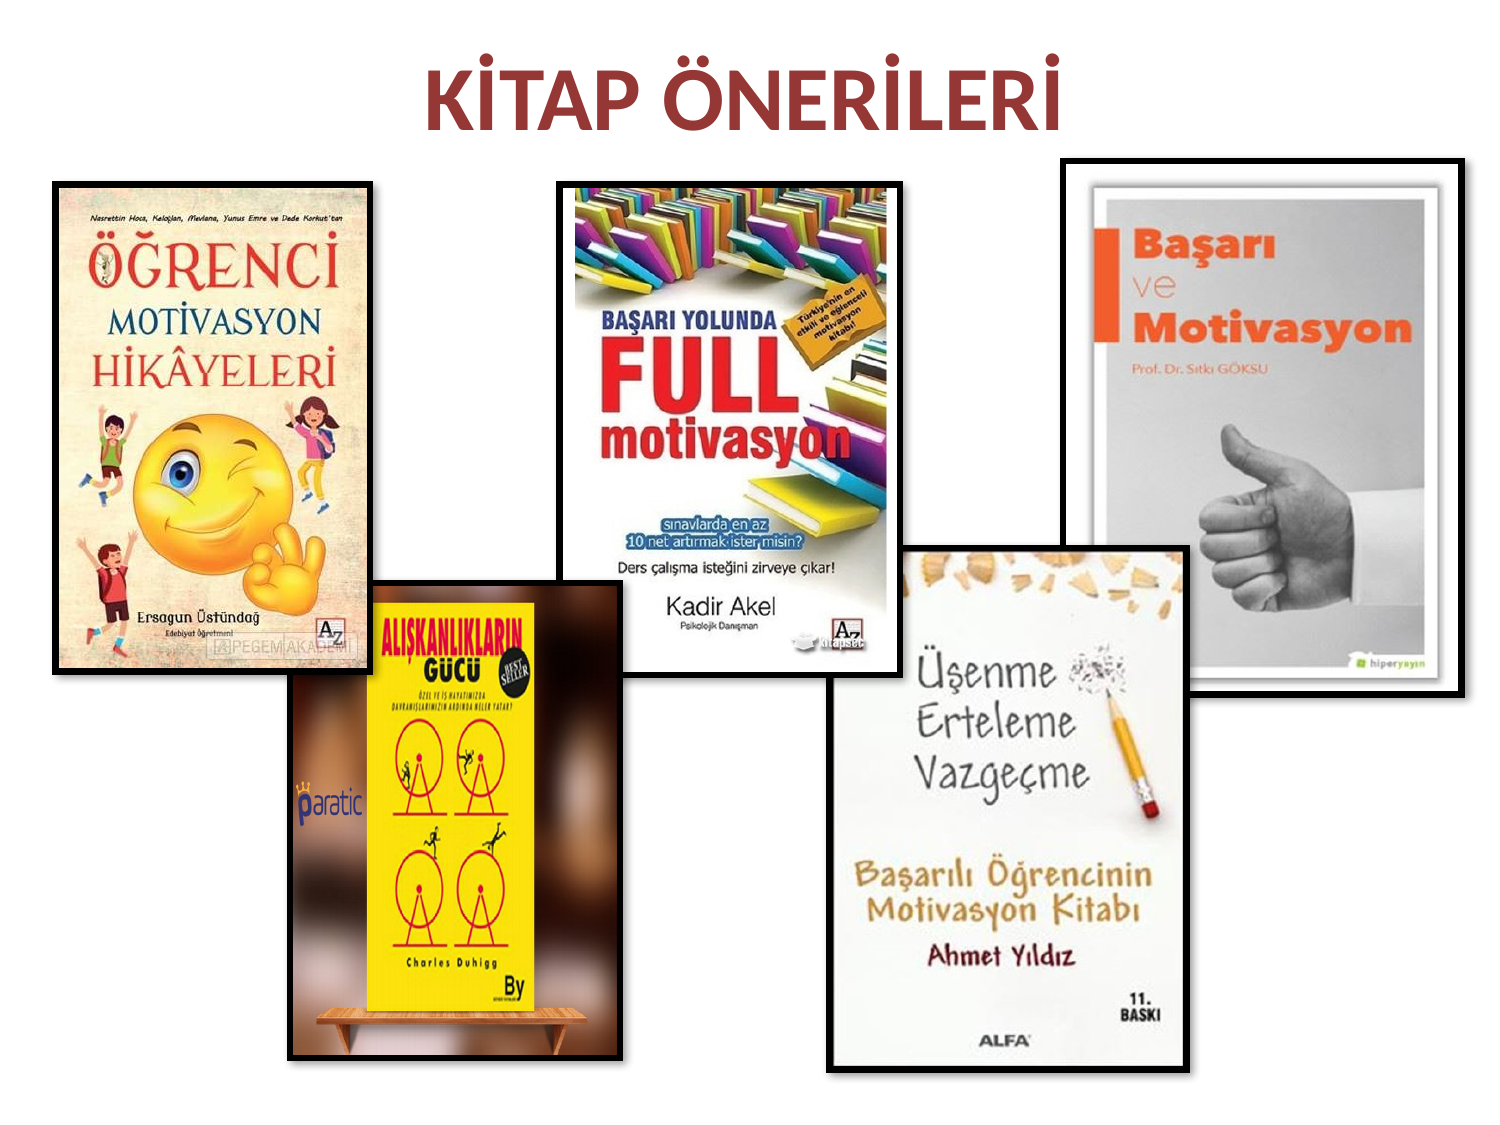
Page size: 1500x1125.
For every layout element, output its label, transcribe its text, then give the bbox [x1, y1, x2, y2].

title KİTAP ÖNERİLERİ [70, 0, 1421, 188]
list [58, 187, 368, 669]
picture [292, 163, 1459, 1067]
